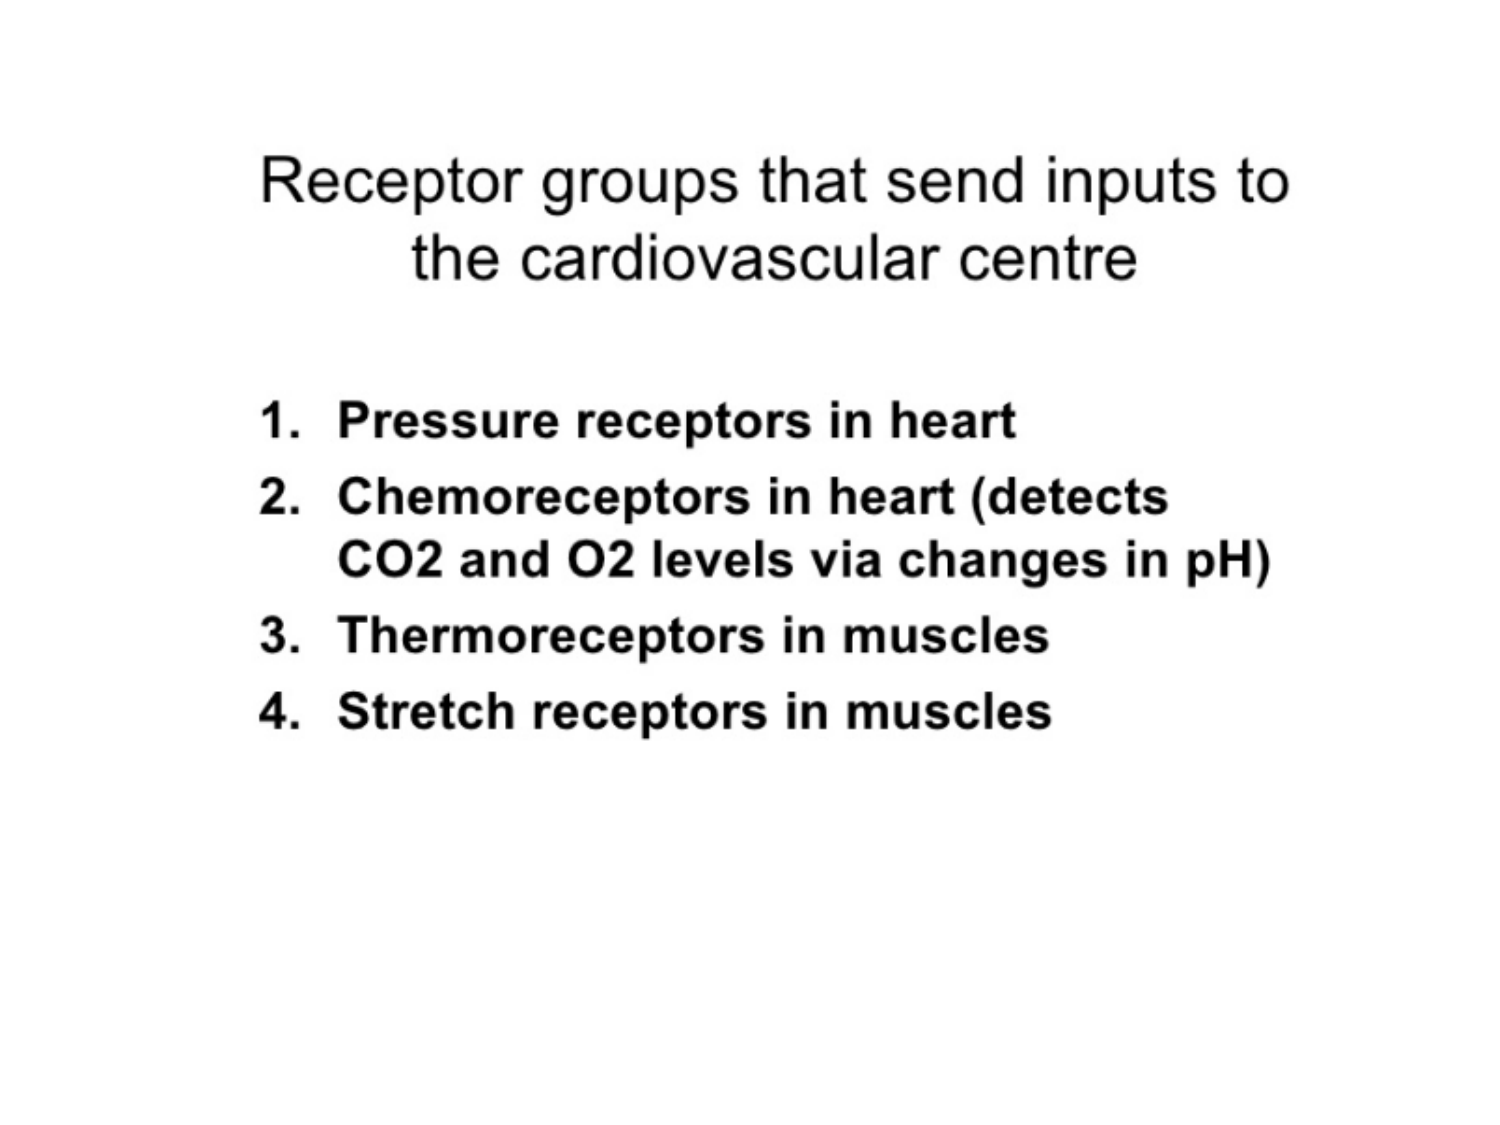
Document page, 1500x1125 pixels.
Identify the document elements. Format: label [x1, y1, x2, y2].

picture [199, 124, 1336, 836]
